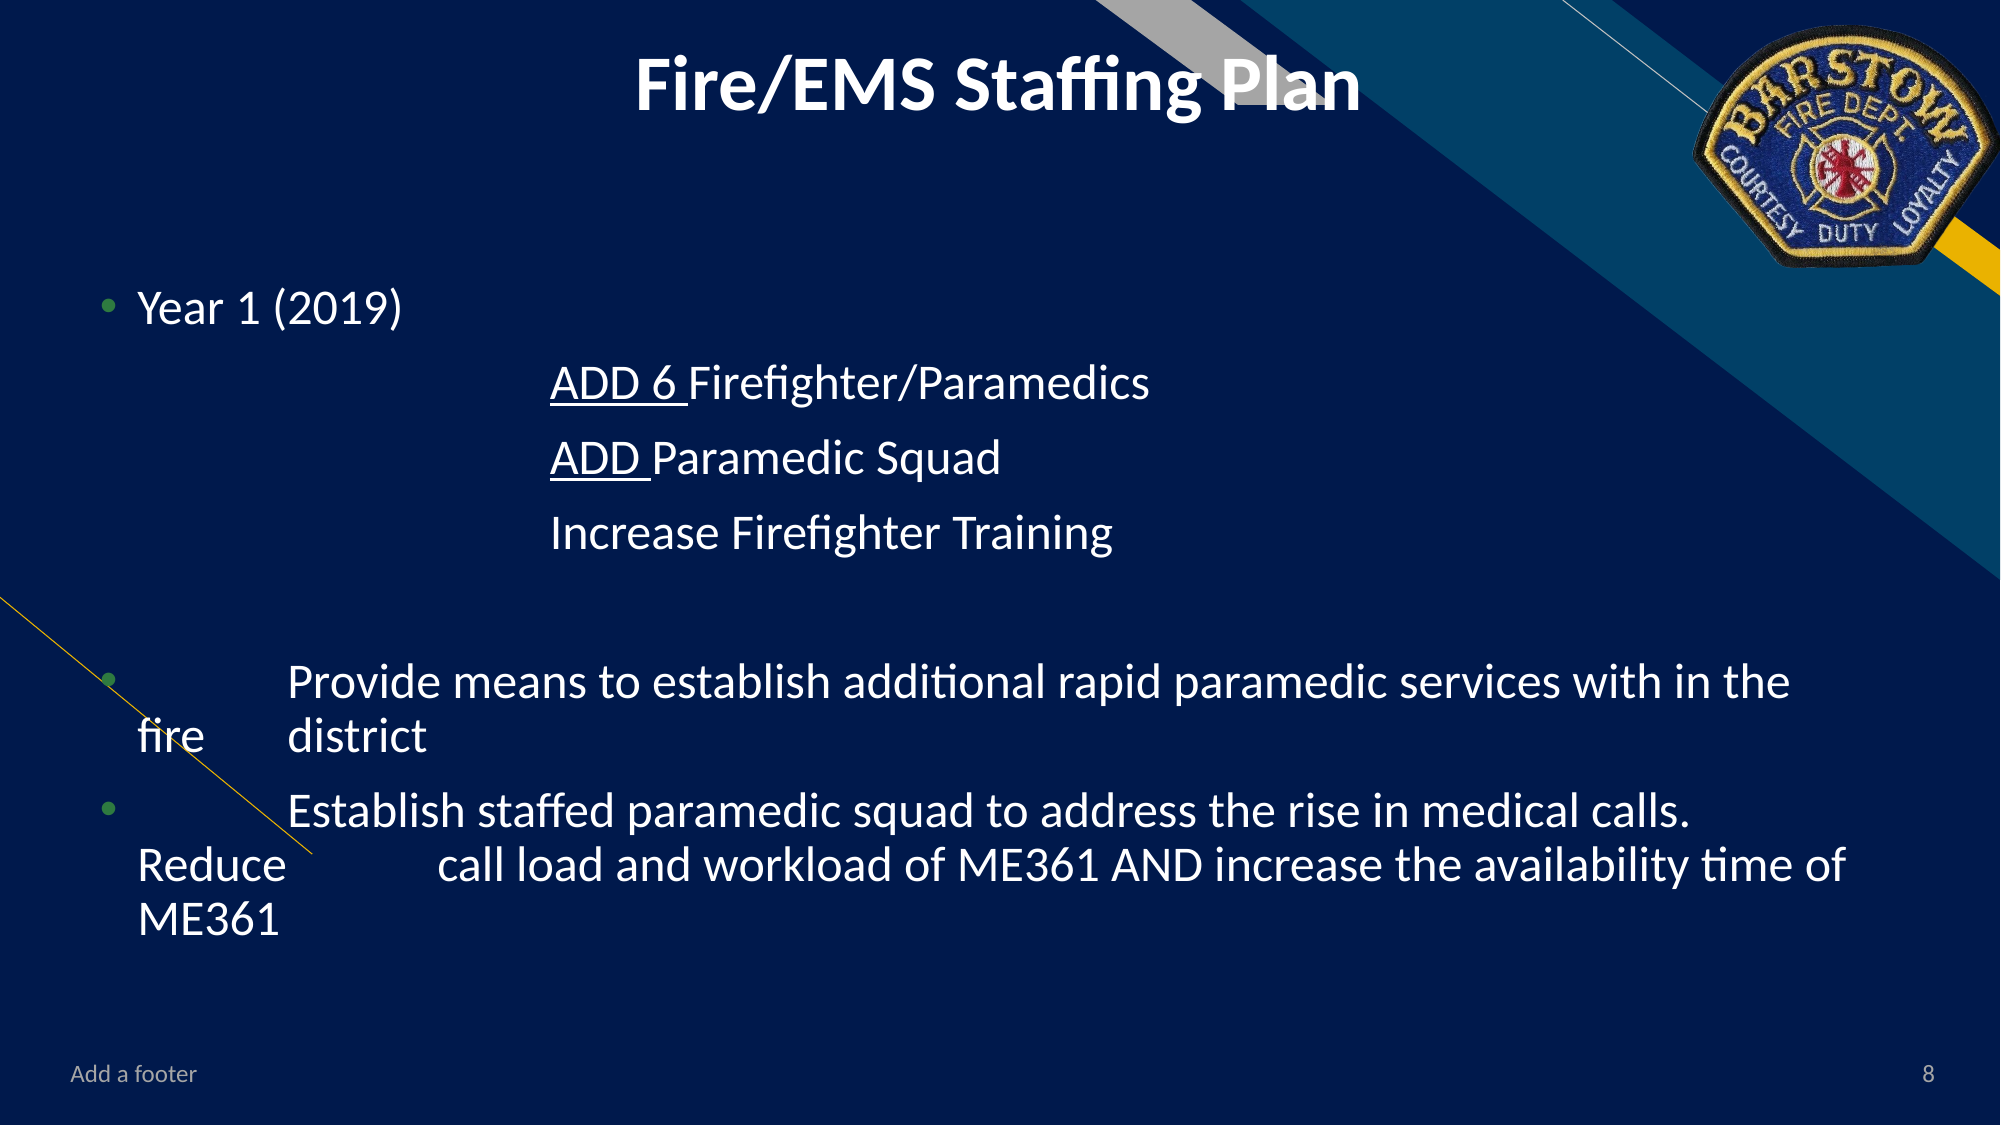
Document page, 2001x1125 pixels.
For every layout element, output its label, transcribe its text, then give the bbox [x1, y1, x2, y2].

list Year 1 (2019) ADD 6 Firefighter/Paramedics ADD Paramedic Squad Increase Firefighter Training Provide means to establish additional rapid paramedic services with in the fire district Establish staffed paramedic squad to address the rise in medical calls. Reduce call load and workload of ME361 AND increase the availability time of ME361 [85, 274, 1863, 1014]
footer Add a footer [55, 1042, 731, 1103]
picture [1676, 0, 2000, 329]
slide_number 8 [1828, 1042, 1950, 1103]
title Fire/EMS Staffing Plan [316, 34, 1676, 223]
